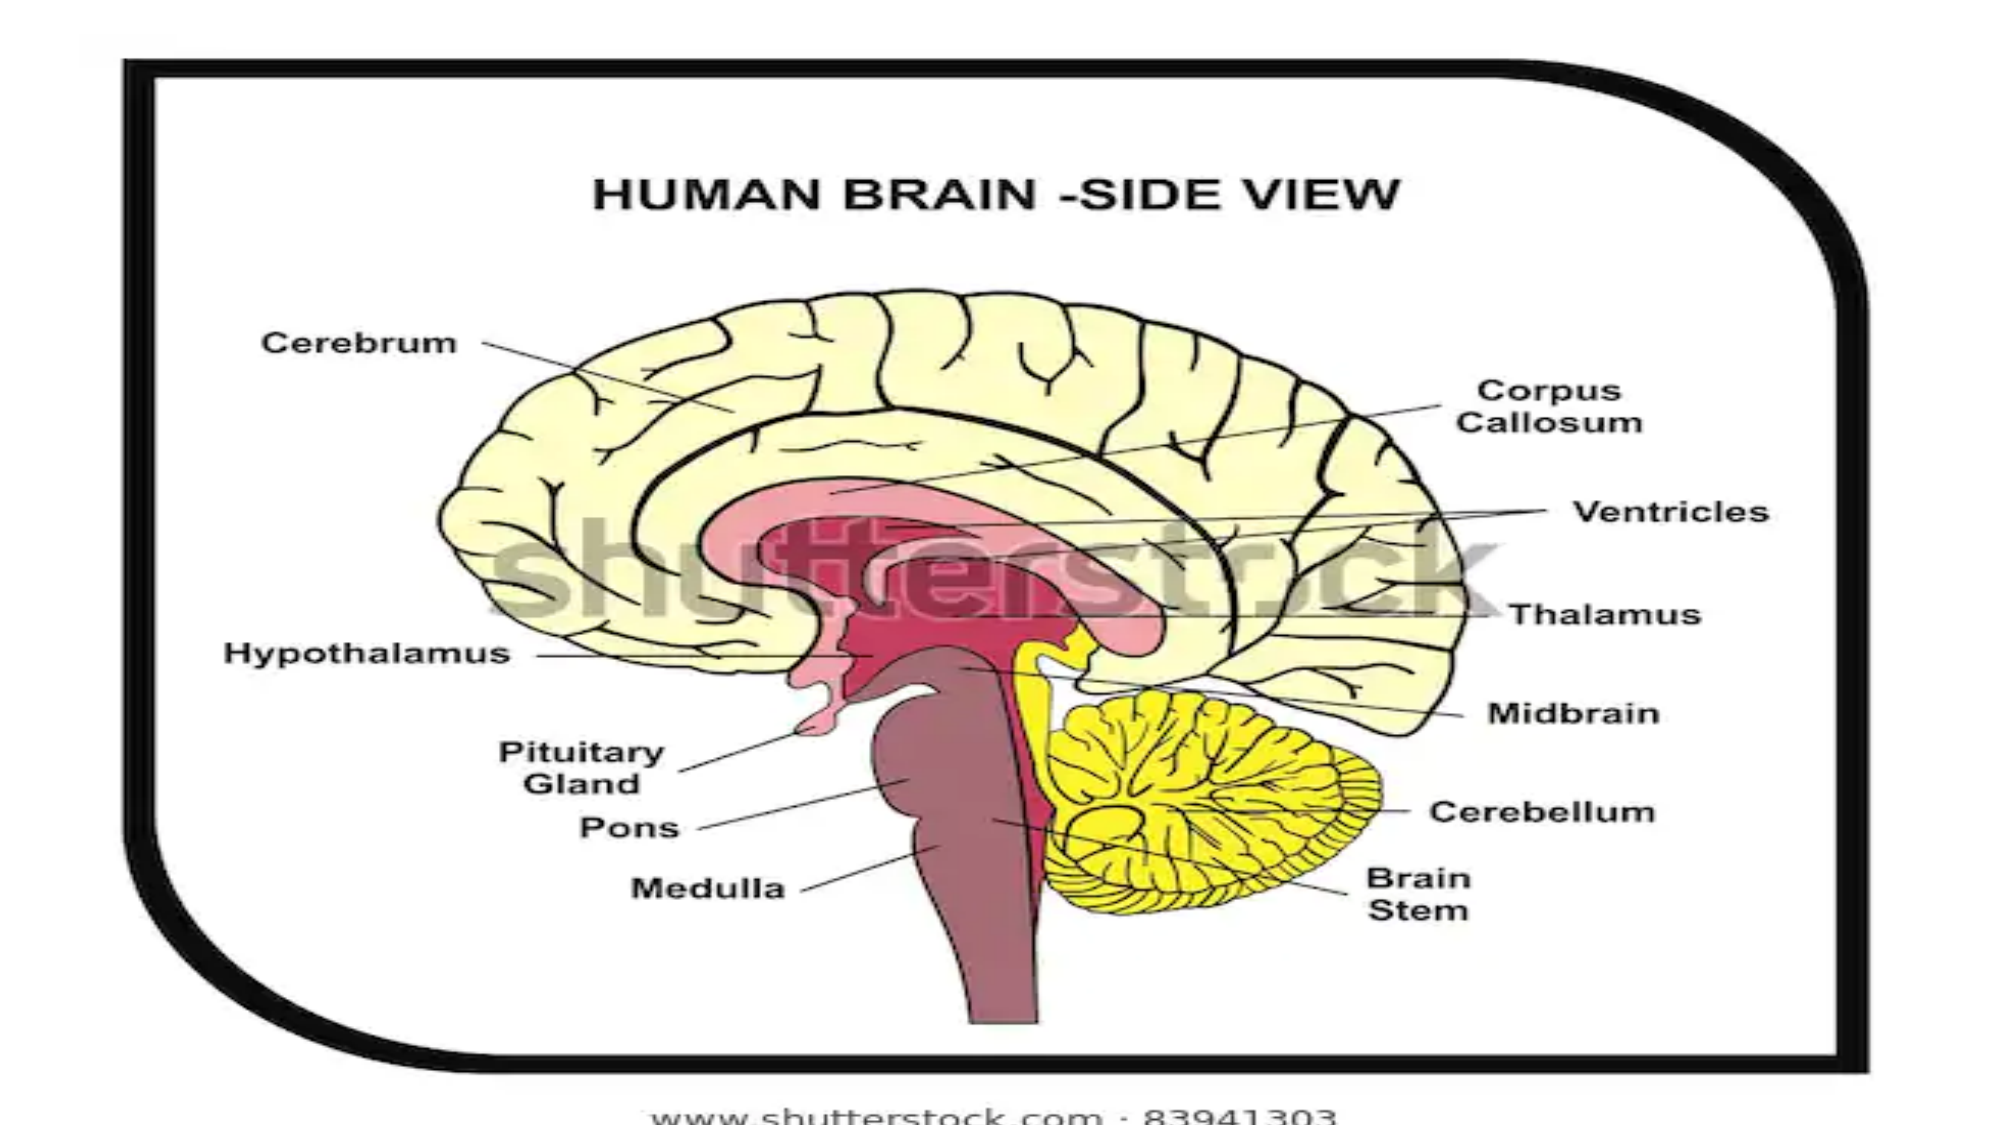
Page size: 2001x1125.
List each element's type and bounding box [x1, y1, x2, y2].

picture [79, 34, 1914, 1125]
